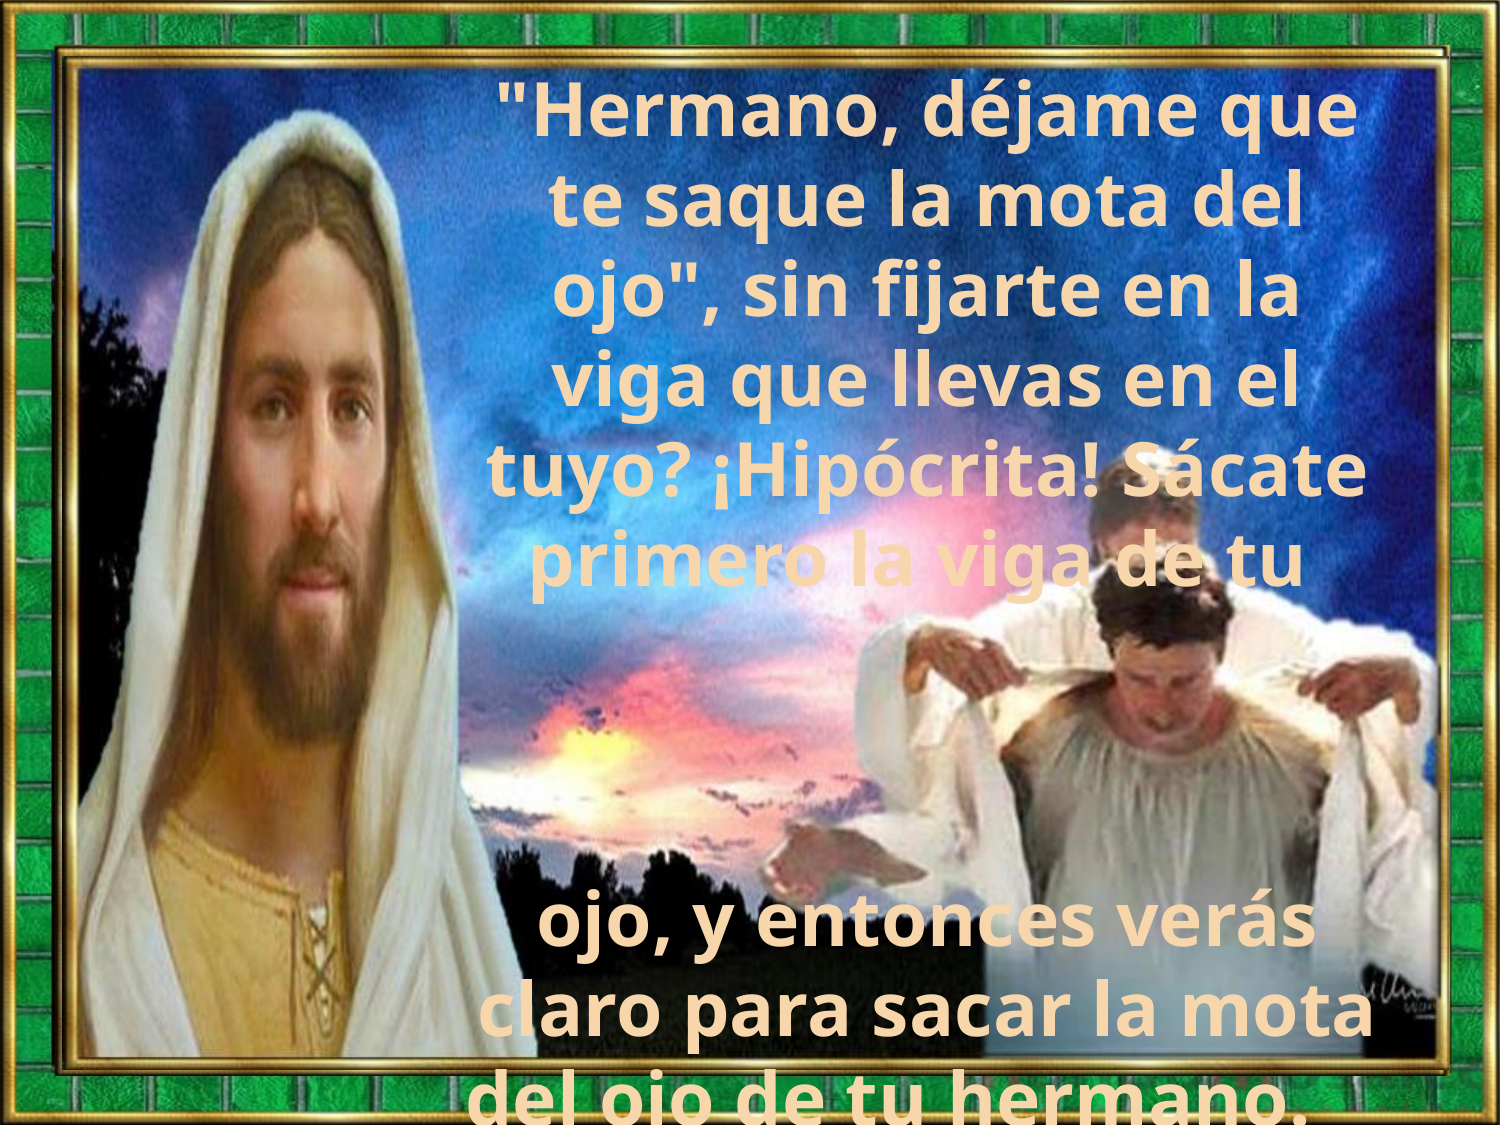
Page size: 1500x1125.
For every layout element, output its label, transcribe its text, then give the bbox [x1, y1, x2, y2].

picture [0, 0, 1500, 1125]
text_box "Hermano, déjame que te saque la mota del ojo", sin fijarte en la viga que llevas en el tuyo? ¡Hipócrita! Sácate primero la viga de tu ojo, y entonces verás claro para sacar la mota del ojo de tu hermano. [447, 1079, 1408, 1125]
